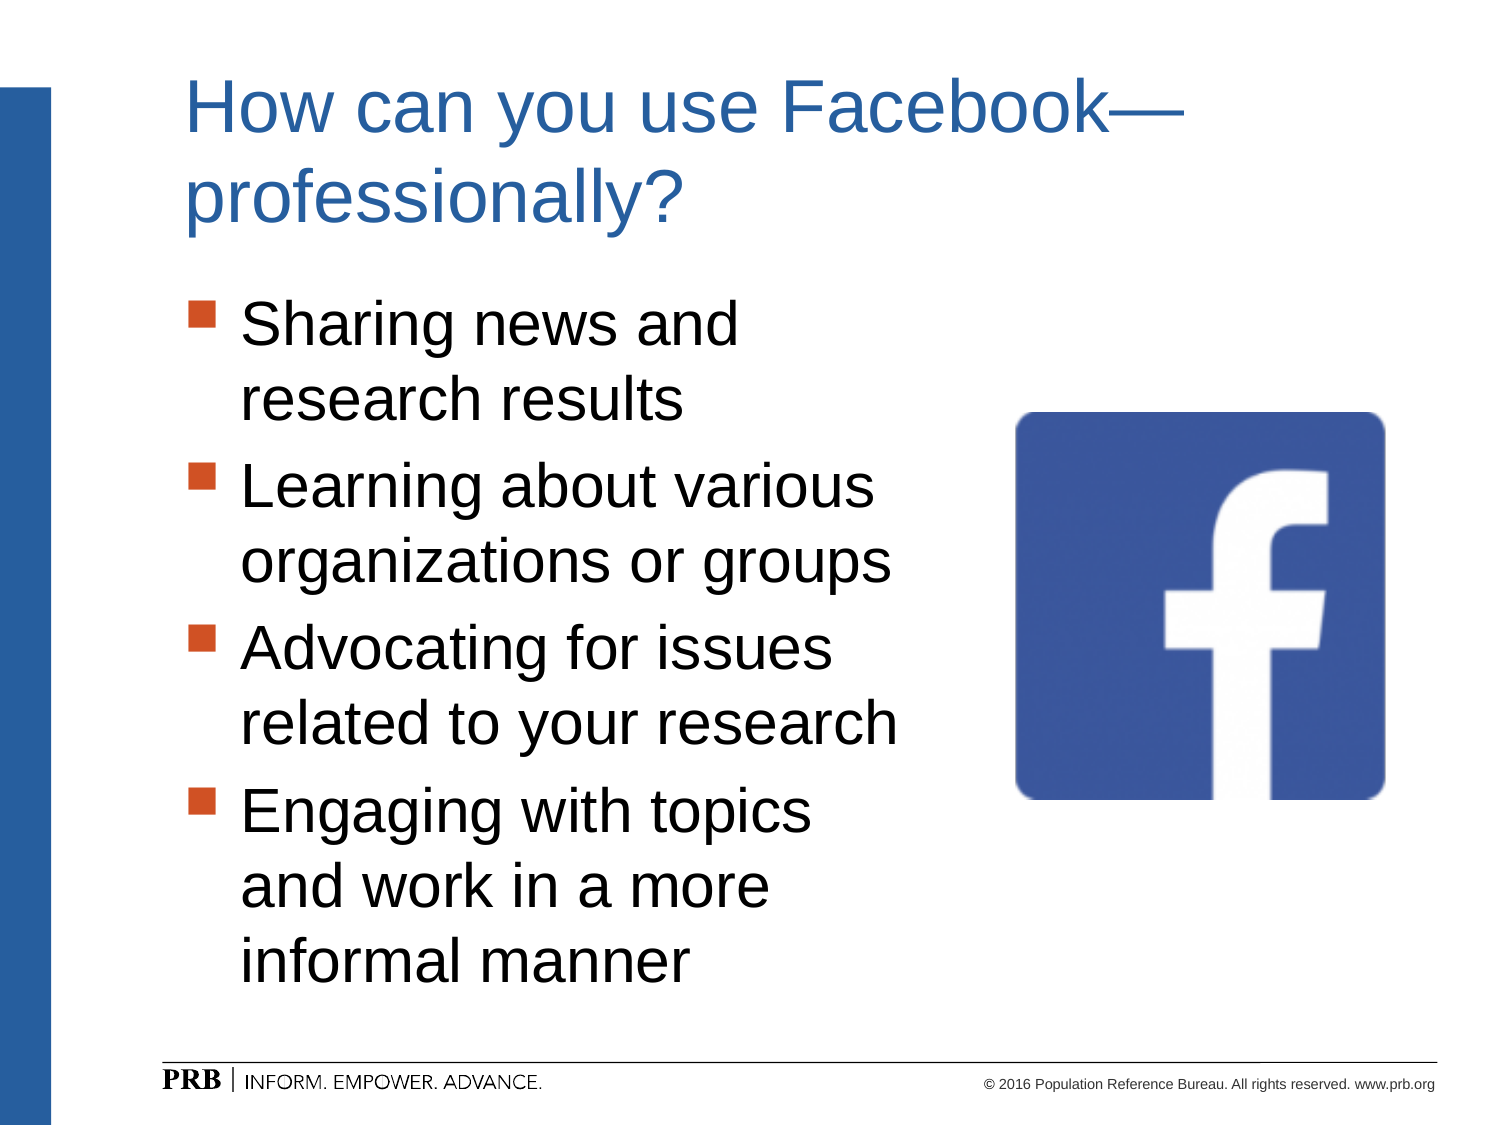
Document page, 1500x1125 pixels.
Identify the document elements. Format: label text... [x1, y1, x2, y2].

list Sharing news and research results Learning about various organizations or groups Advocating for issues related to your research Engaging with topics and work in a more informal manner [169, 274, 951, 1038]
picture [874, 412, 1500, 800]
title How can you use Facebook—professionally? [169, 49, 1440, 213]
